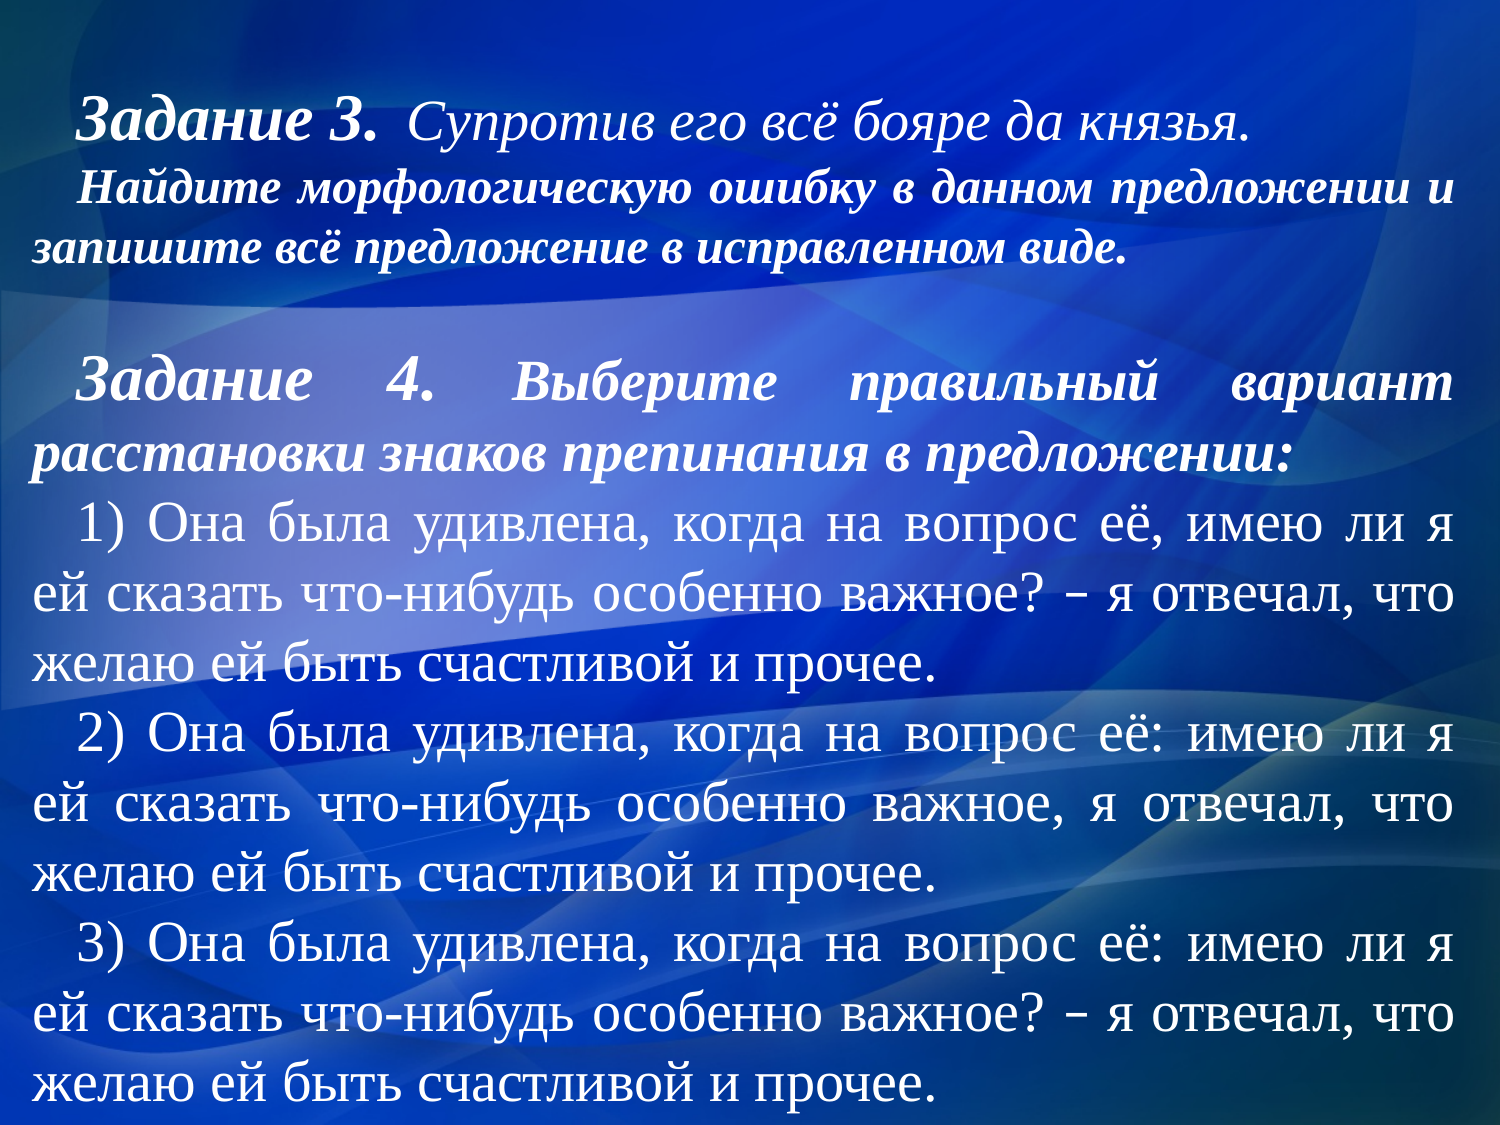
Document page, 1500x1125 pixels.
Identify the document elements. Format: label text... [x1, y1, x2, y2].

text_box Задание 3. Супротив его всё бояре да князья. Найдите морфологическую ошибку в данном предложении и запишите всё предложение в исправленном виде. Задание 4. Выберите правильный вариант расстановки знаков препинания в предложении: 1) Она была удивлена, когда на вопрос её, имею ли я ей сказать что-нибудь особенно важное? – я отвечал, что желаю ей быть счастливой и прочее. 2) Она была удивлена, когда на вопрос её: имею ли я ей сказать что-нибудь особенно важное, я отвечал, что желаю ей быть счастливой и прочее. 3) Она была удивлена, когда на вопрос её: имею ли я ей сказать что-нибудь особенно важное? – я отвечал, что желаю ей быть счастливой и прочее. [17, 66, 1471, 1121]
picture [0, 0, 1500, 1125]
